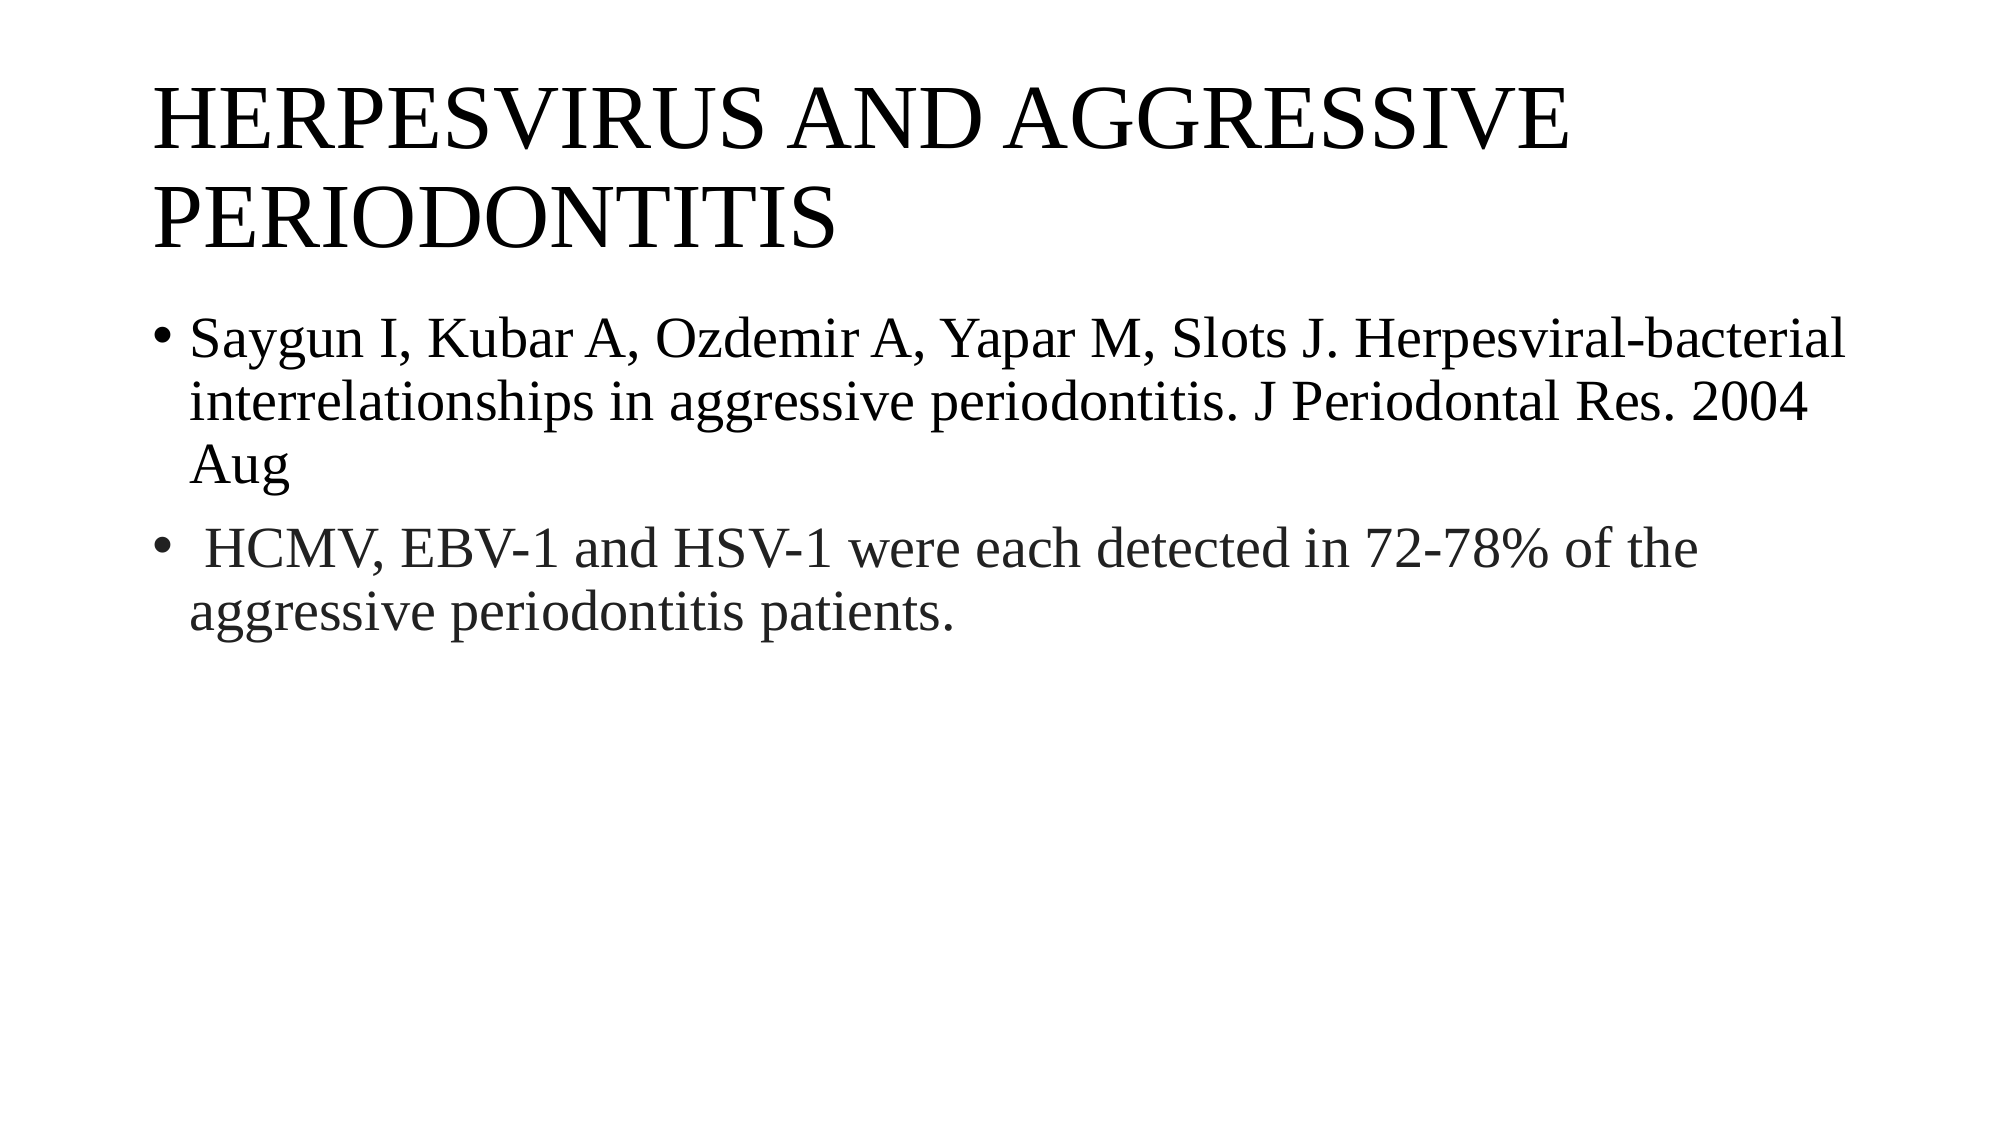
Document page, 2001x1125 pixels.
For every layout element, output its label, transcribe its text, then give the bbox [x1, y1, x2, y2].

title HERPESVIRUS AND AGGRESSIVE PERIODONTITIS [137, 59, 1863, 278]
list Saygun I, Kubar A, Ozdemir A, Yapar M, Slots J. Herpesviral-bacterial interrelationships in aggressive periodontitis. J Periodontal Res. 2004 Aug HCMV, EBV-1 and HSV-1 were each detected in 72-78% of the aggressive periodontitis patients. [137, 299, 1863, 1014]
